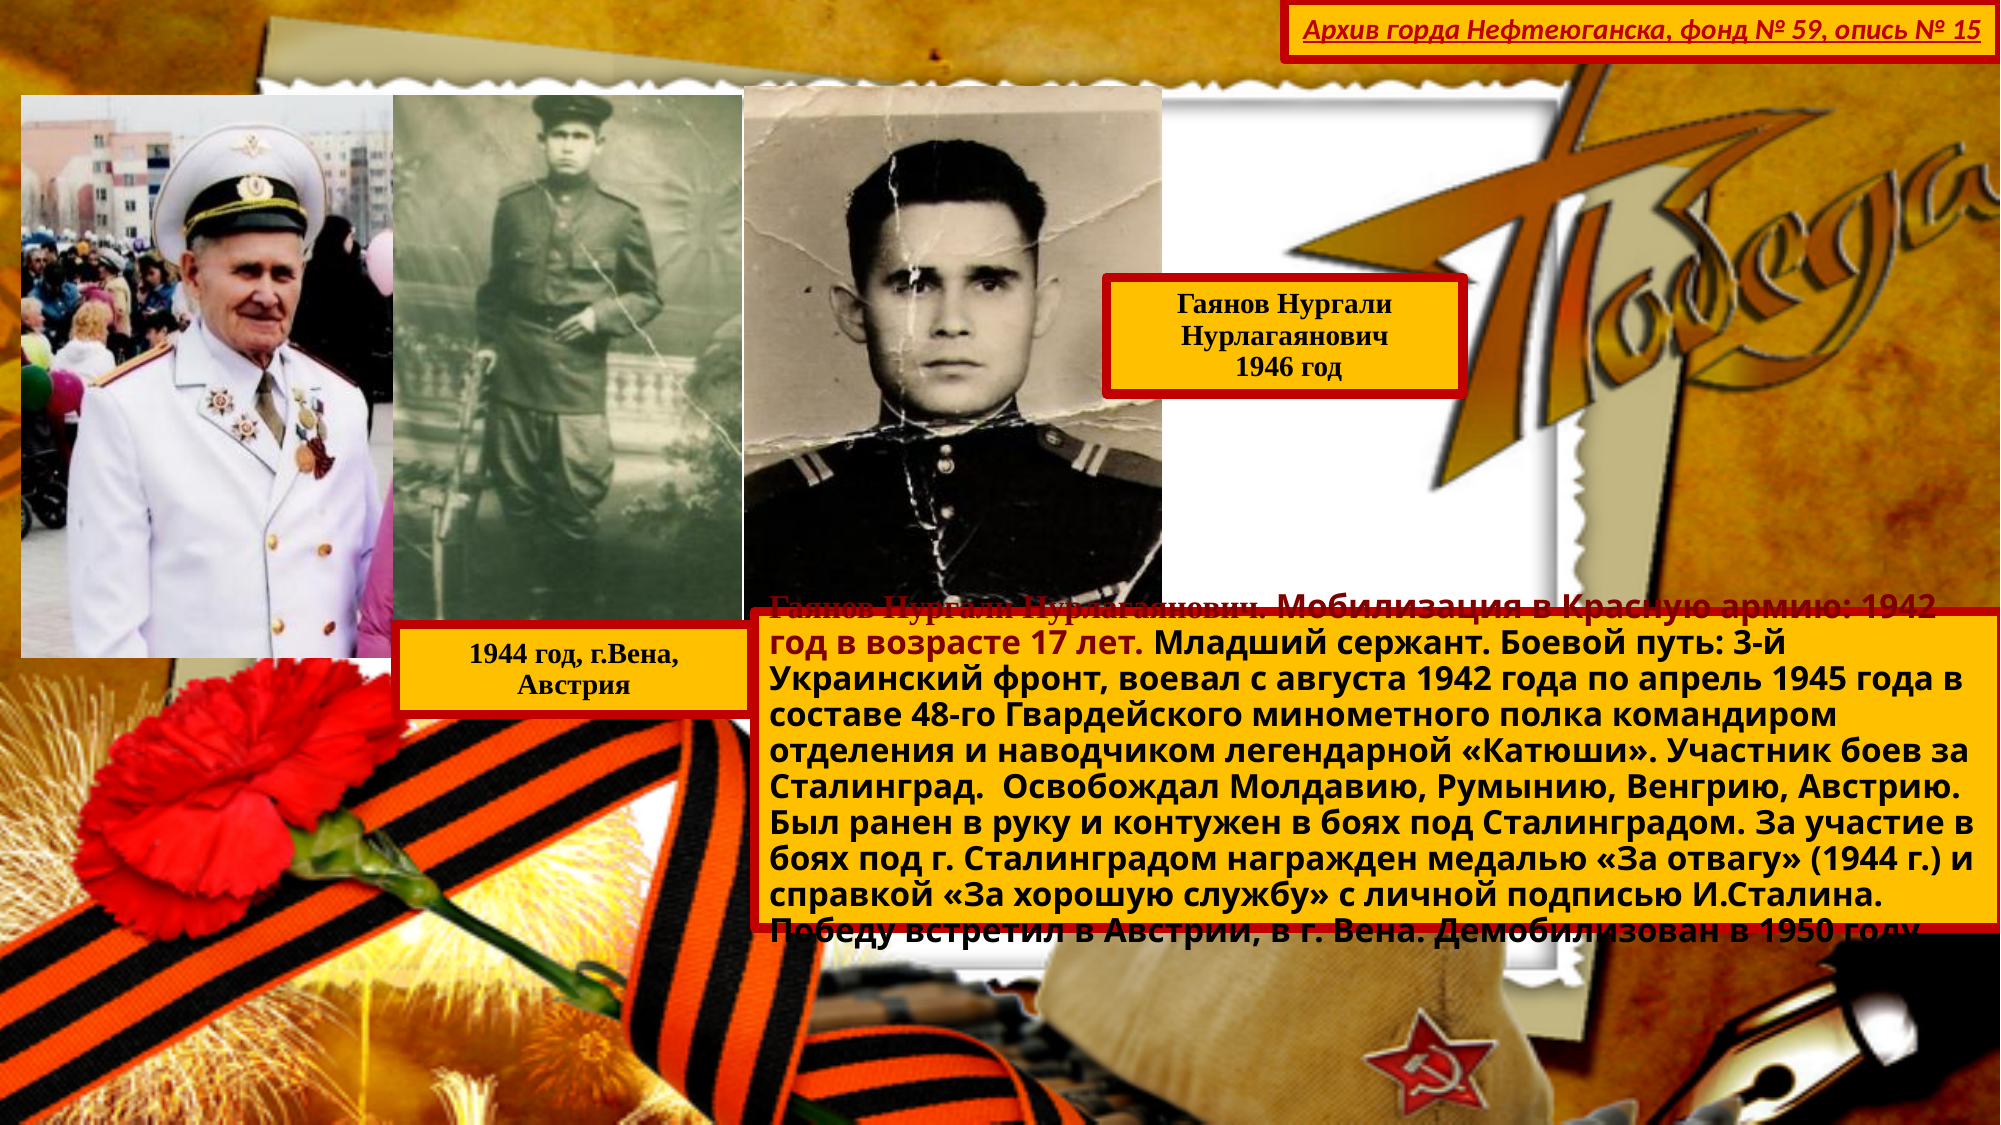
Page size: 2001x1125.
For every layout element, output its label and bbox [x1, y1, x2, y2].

picture [744, 86, 1162, 649]
picture [21, 95, 742, 684]
list [0, 0, 2000, 1125]
